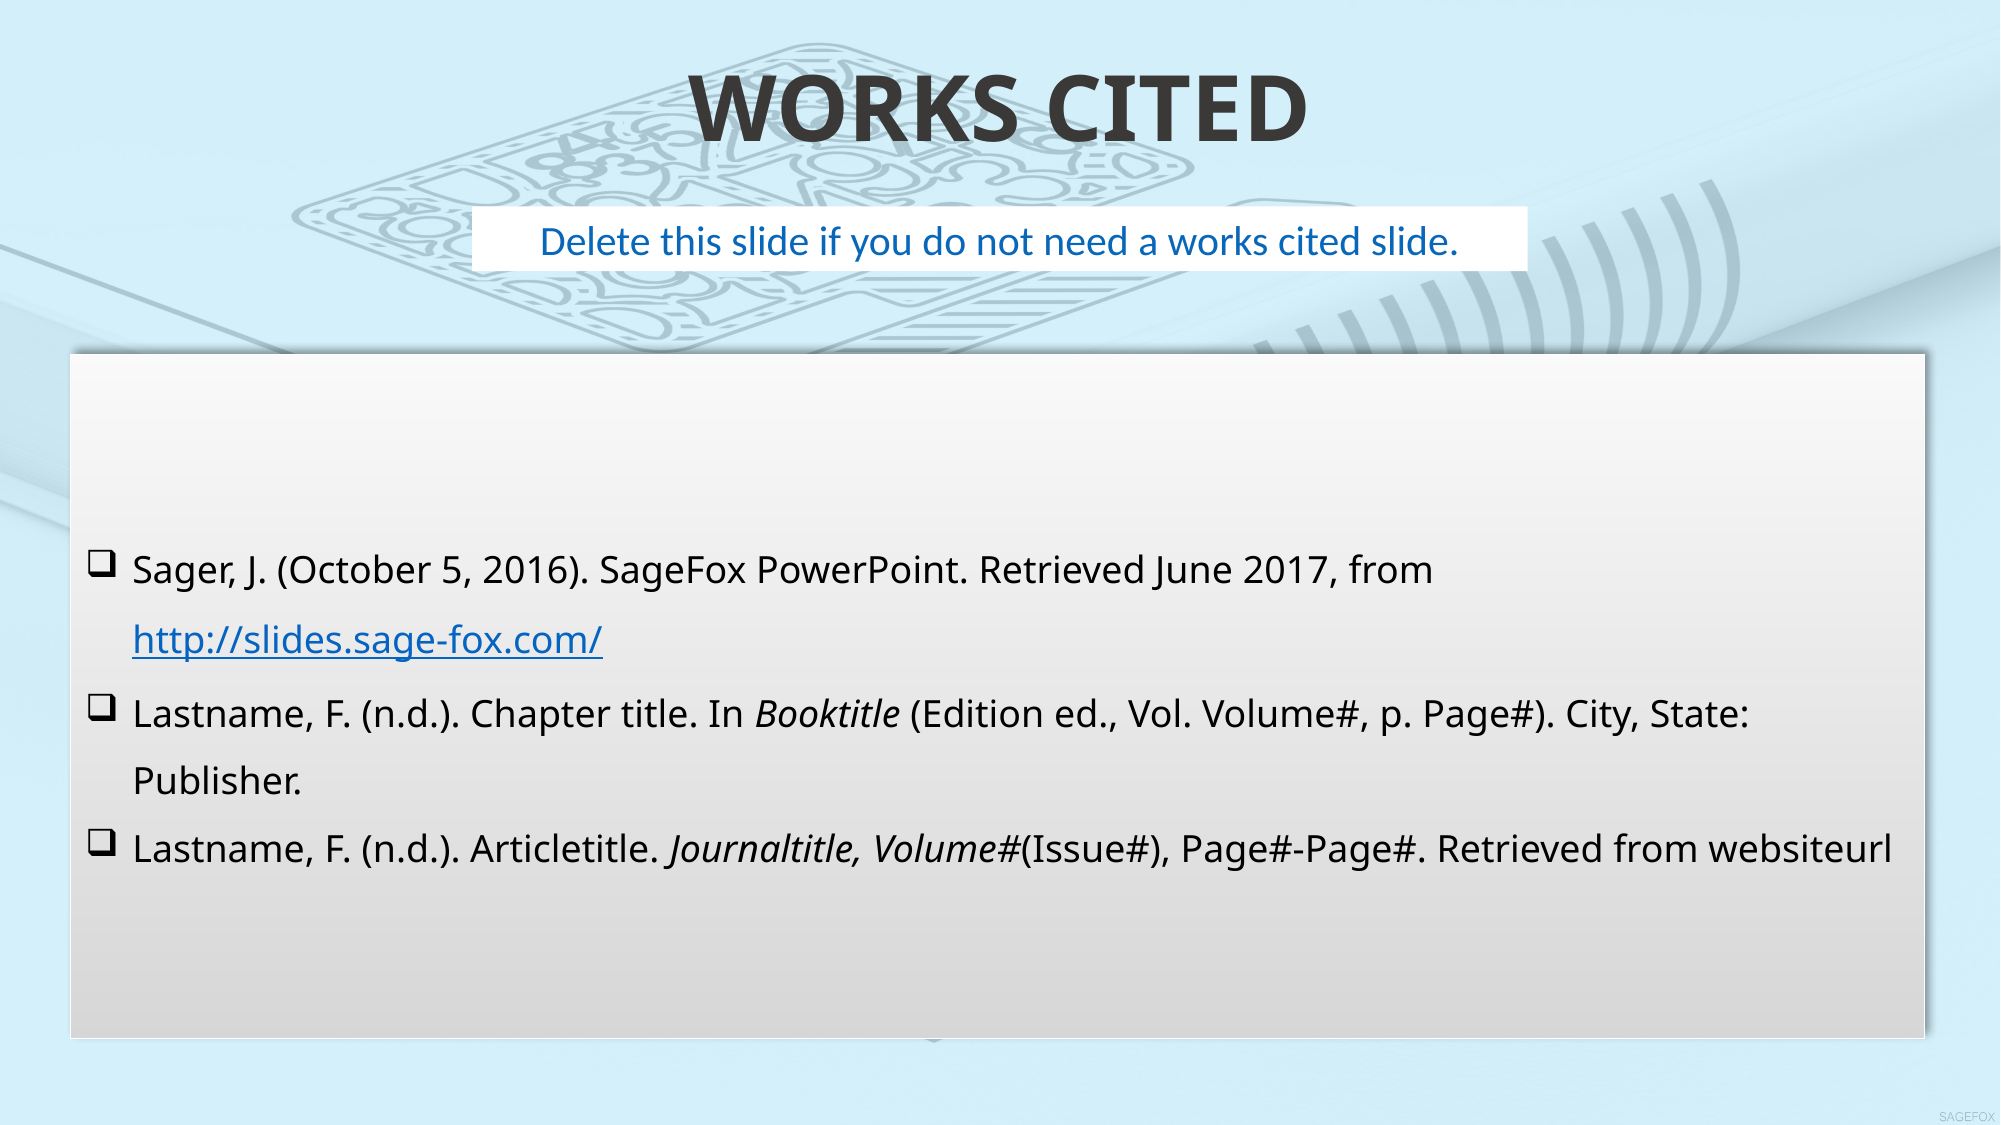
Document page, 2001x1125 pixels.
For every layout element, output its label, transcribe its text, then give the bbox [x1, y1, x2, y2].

text_box Sager, J. (October 5, 2016). SageFox PowerPoint. Retrieved June 2017, from http://slides.sage-fox.com/ Lastname, F. (n.d.). Chapter title. In Booktitle (Edition ed., Vol. Volume#, p. Page#). City, State: Publisher. Lastname, F. (n.d.). Articletitle. Journaltitle, Volume#(Issue#), Page#-Page#. Retrieved from websiteurl [70, 354, 1925, 1039]
text_box Delete this slide if you do not need a works cited slide. [472, 206, 1528, 272]
text_box WORKS CITED [548, 42, 1452, 167]
